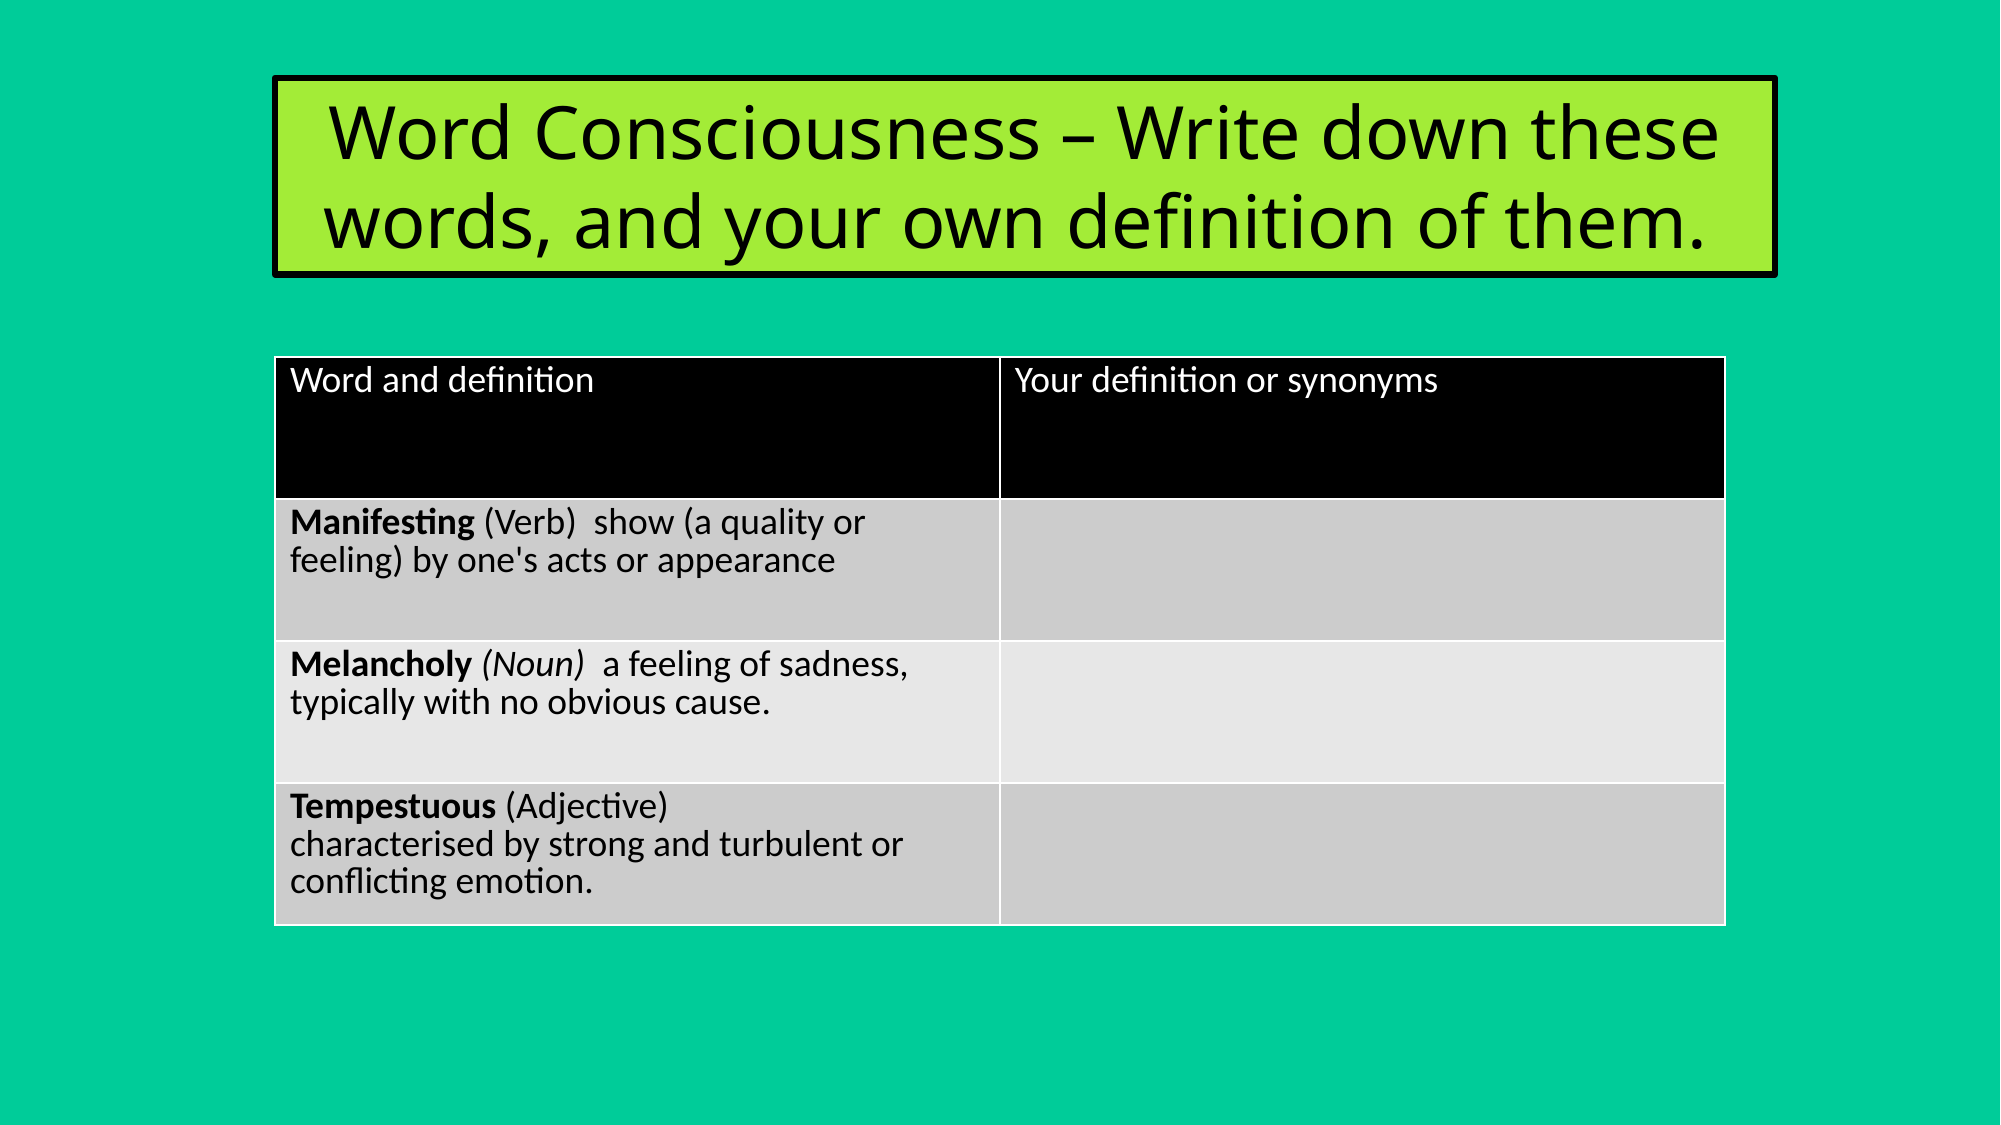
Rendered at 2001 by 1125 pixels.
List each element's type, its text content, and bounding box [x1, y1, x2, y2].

table_cell [1001, 784, 1724, 924]
table_cell Manifesting (Verb) show (a quality or feeling) by one's acts or appearance [276, 500, 999, 640]
table_header Word and definition [276, 358, 999, 498]
table_cell Melancholy (Noun) a feeling of sadness, typically with no obvious cause. [276, 642, 999, 782]
table_header Your definition or synonyms [1001, 358, 1724, 498]
text_box Word Consciousness – Write down these words, and your own definition of them. [274, 77, 1775, 275]
table_cell Tempestuous (Adjective) characterised by strong and turbulent or conflicting emotion. [276, 784, 999, 924]
table_cell [1001, 642, 1724, 782]
table_cell [1001, 500, 1724, 640]
